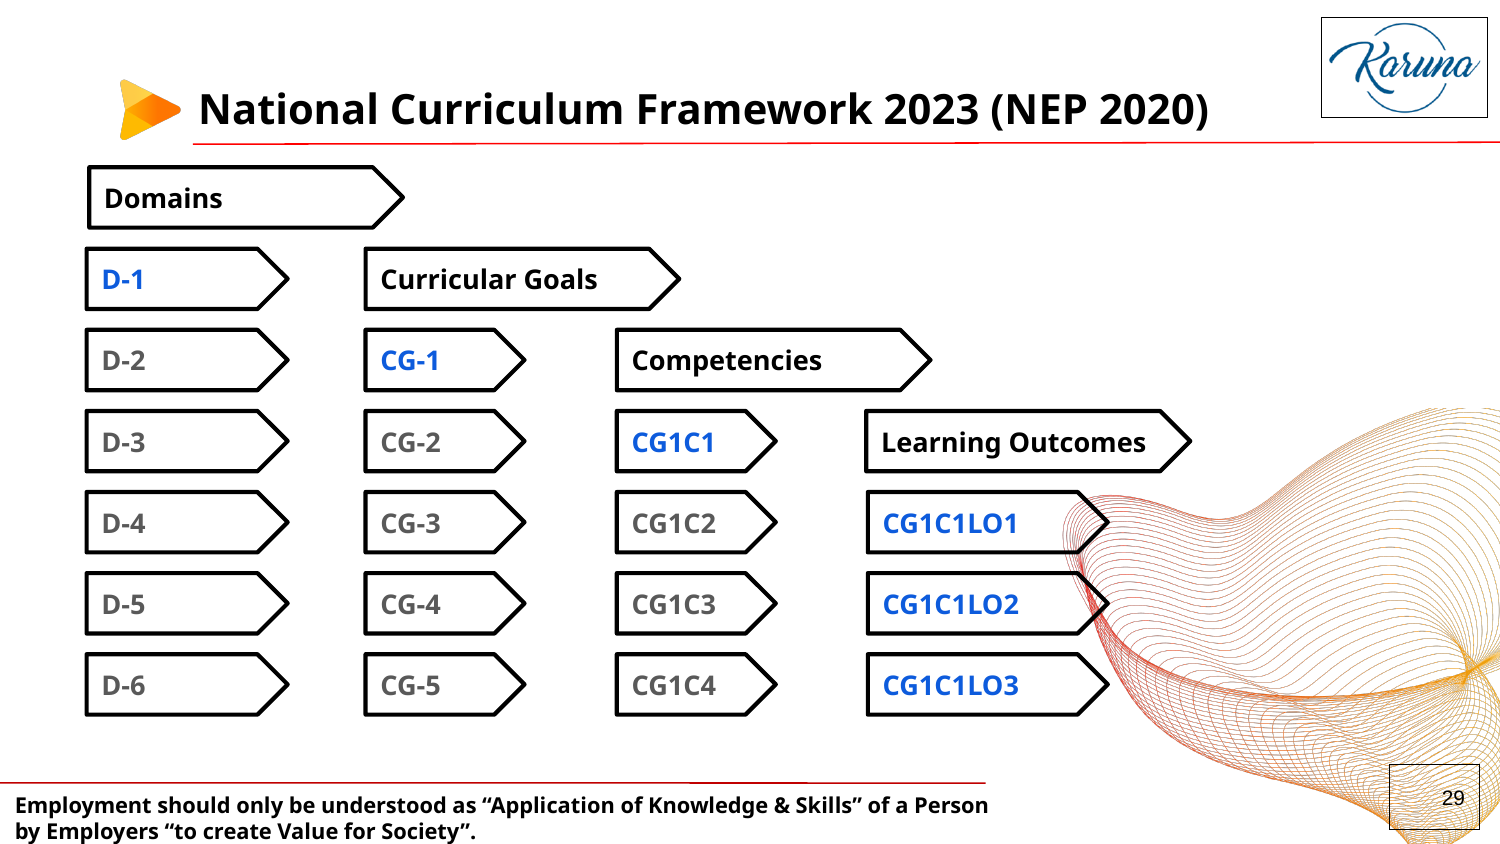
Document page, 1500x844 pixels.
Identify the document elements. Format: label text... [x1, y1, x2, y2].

text_box Competencies [614, 327, 933, 393]
text_box D-6 [84, 652, 290, 717]
text_box CG-2 [363, 408, 527, 474]
picture [119, 78, 181, 140]
text_box Curricular Goals [363, 246, 682, 312]
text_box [192, 141, 1500, 145]
text_box CG1C4 [614, 652, 778, 717]
picture [1062, 408, 1500, 844]
slide_number 29 [1389, 764, 1480, 830]
text_box Employment should only be understood as “Application of Knowledge & Skills” of a Person by Employers “to create Value for Society”. [0, 783, 1107, 844]
text_box CG1C1LO1 [865, 489, 1110, 555]
text_box CG1C1 [614, 408, 778, 474]
text_box D-4 [84, 489, 290, 555]
text_box CG1C1LO3 [865, 652, 1110, 717]
text_box CG-3 [363, 489, 527, 555]
text_box CG-1 [363, 327, 527, 393]
text_box CG-4 [363, 571, 527, 636]
text_box Domains [87, 165, 406, 230]
text_box D-3 [84, 408, 290, 474]
text_box CG1C1LO2 [865, 571, 1110, 636]
text_box CG-5 [363, 652, 527, 717]
text_box CG1C2 [614, 489, 778, 555]
title National Curriculum Framework 2023 (NEP 2020) [183, 59, 1267, 157]
text_box D-1 [84, 246, 290, 312]
text_box CG1C3 [614, 571, 778, 636]
text_box D-5 [84, 571, 290, 636]
picture [1320, 17, 1489, 119]
text_box Learning Outcomes [864, 408, 1193, 474]
text_box D-2 [84, 327, 290, 393]
